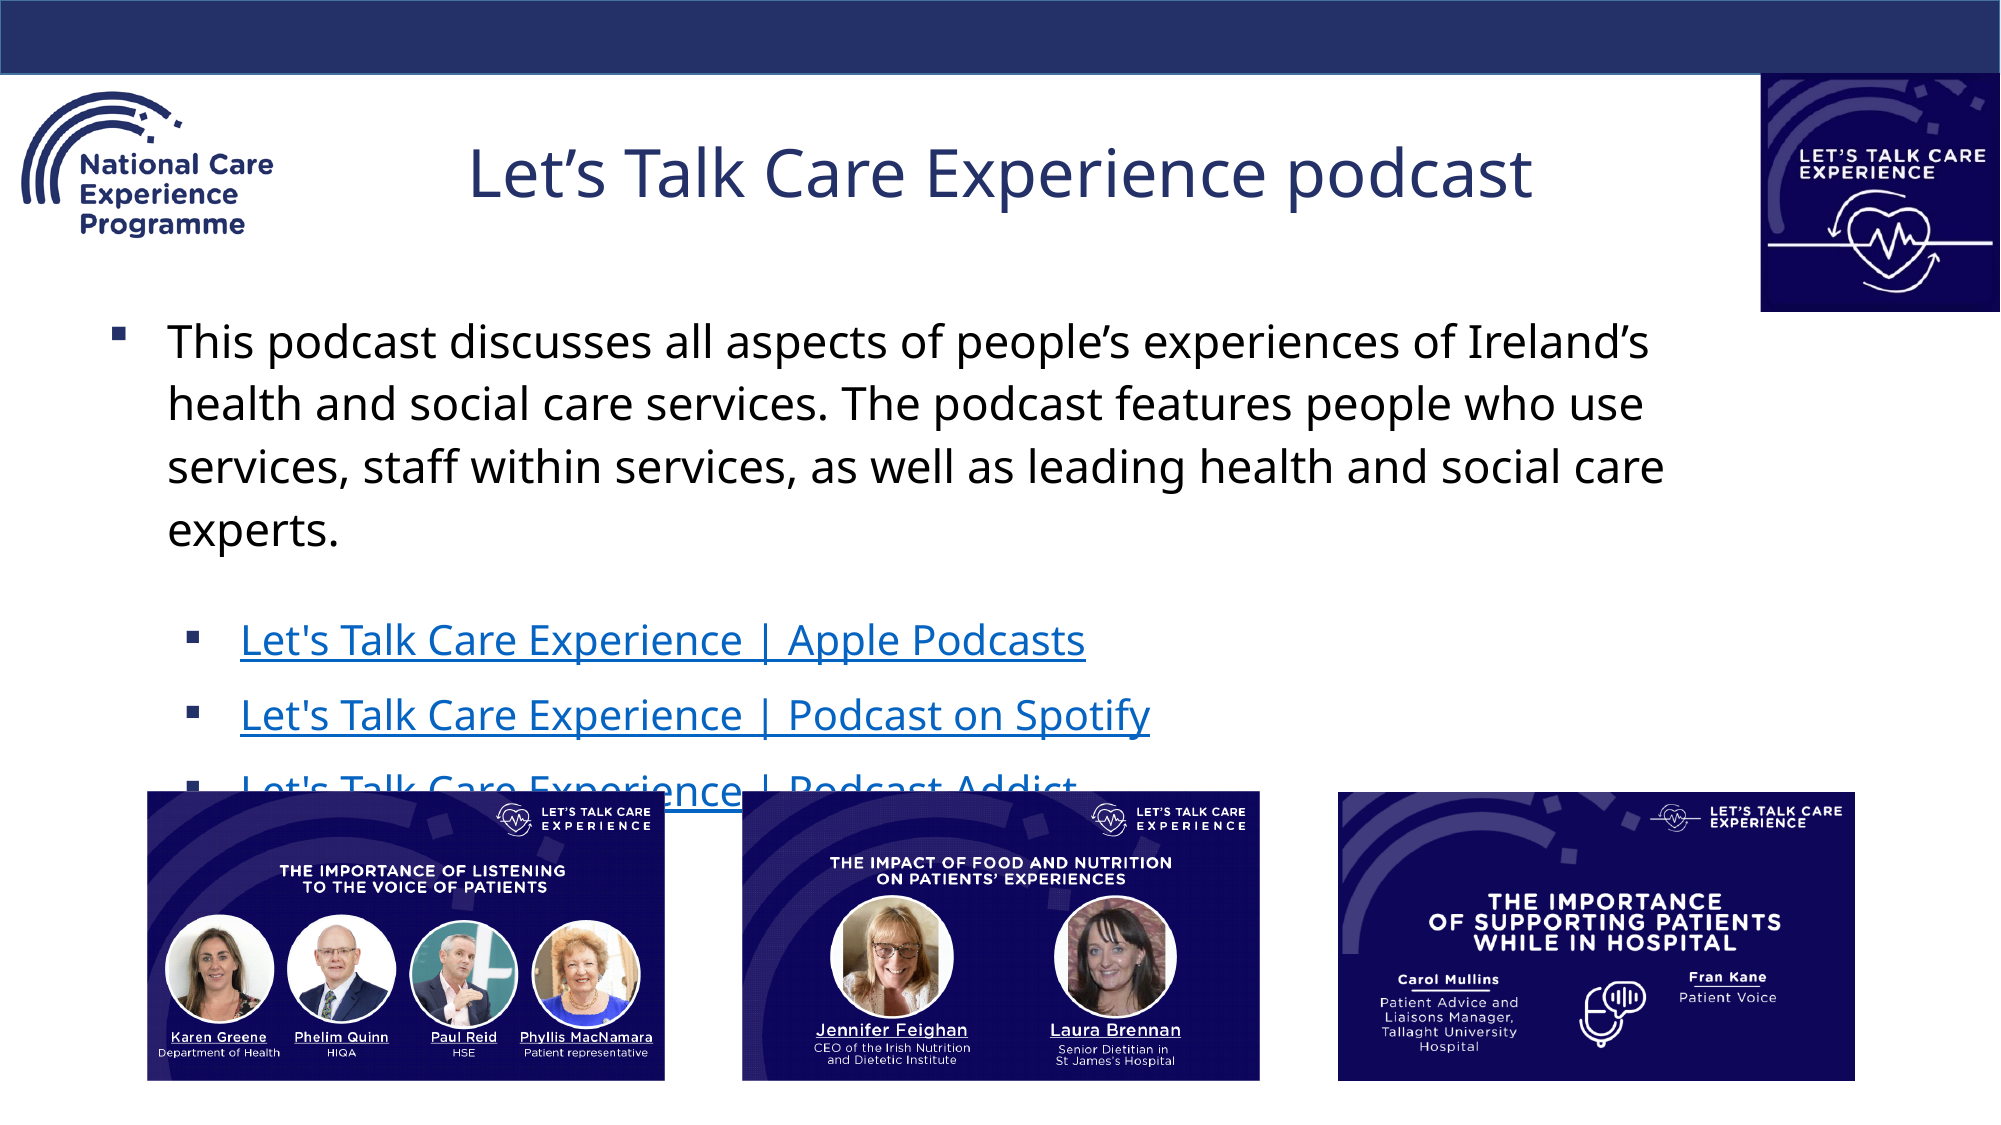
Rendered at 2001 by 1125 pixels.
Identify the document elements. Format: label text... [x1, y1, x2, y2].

picture [742, 791, 1260, 1081]
title Let’s Talk Care Experience podcast [93, 73, 1760, 278]
picture [1760, 73, 2000, 312]
picture [2, 77, 93, 260]
picture [147, 791, 665, 1081]
list This podcast discusses all aspects of people’s experiences of Ireland’s health and social care services. The podcast features people who use services, staff within services, as well as leading health and social care experts. Let's Talk Care Experience | Apple Podcasts Let's Talk Care Experience | Podcast on Spotify Let's Talk Care Experience | Podcast Addict [93, 297, 1746, 1014]
picture [1338, 792, 1855, 1081]
